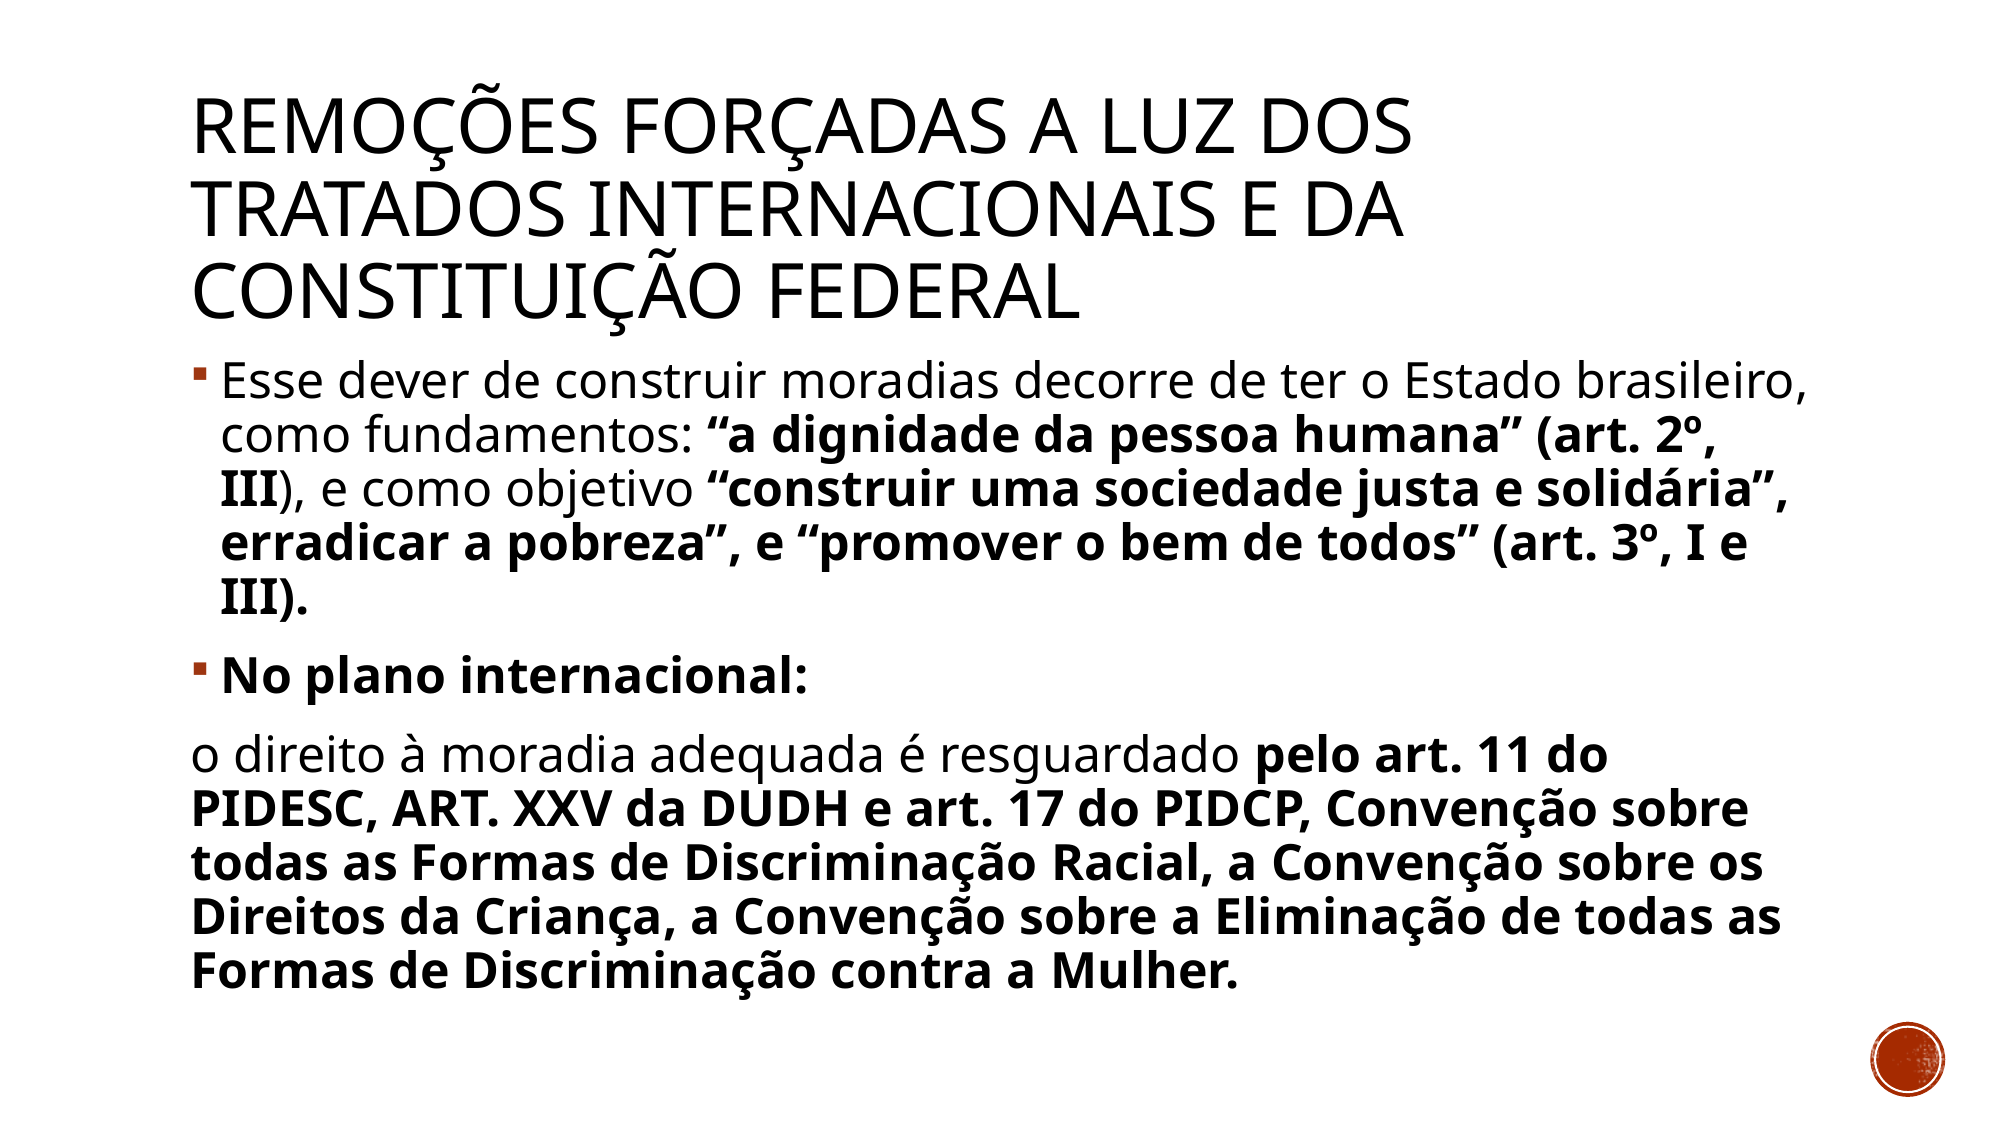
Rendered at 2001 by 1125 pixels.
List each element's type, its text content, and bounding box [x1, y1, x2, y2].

title REMOÇÕES FORÇADAS A LUZ DOS TRATADOS INTERNACIONAIS E DA CONSTITUIÇÃO FEDERAL [175, 79, 1826, 344]
list Esse dever de construir moradias decorre de ter o Estado brasileiro, como fundamentos: “a dignidade da pessoa humana” (art. 2º, III), e como objetivo “construir uma sociedade justa e solidária”, erradicar a pobreza”, e “promover o bem de todos” (art. 3º, I e III). No plano internacional: o direito à moradia adequada é resguardado pelo art. 11 do PIDESC, ART. XXV da DUDH e art. 17 do PIDCP, Convenção sobre todas as Formas de Discriminação Racial, a Convenção sobre os Direitos da Criança, a Convenção sobre a Eliminação de todas as Formas de Discriminação contra a Mulher. [175, 348, 1826, 1013]
